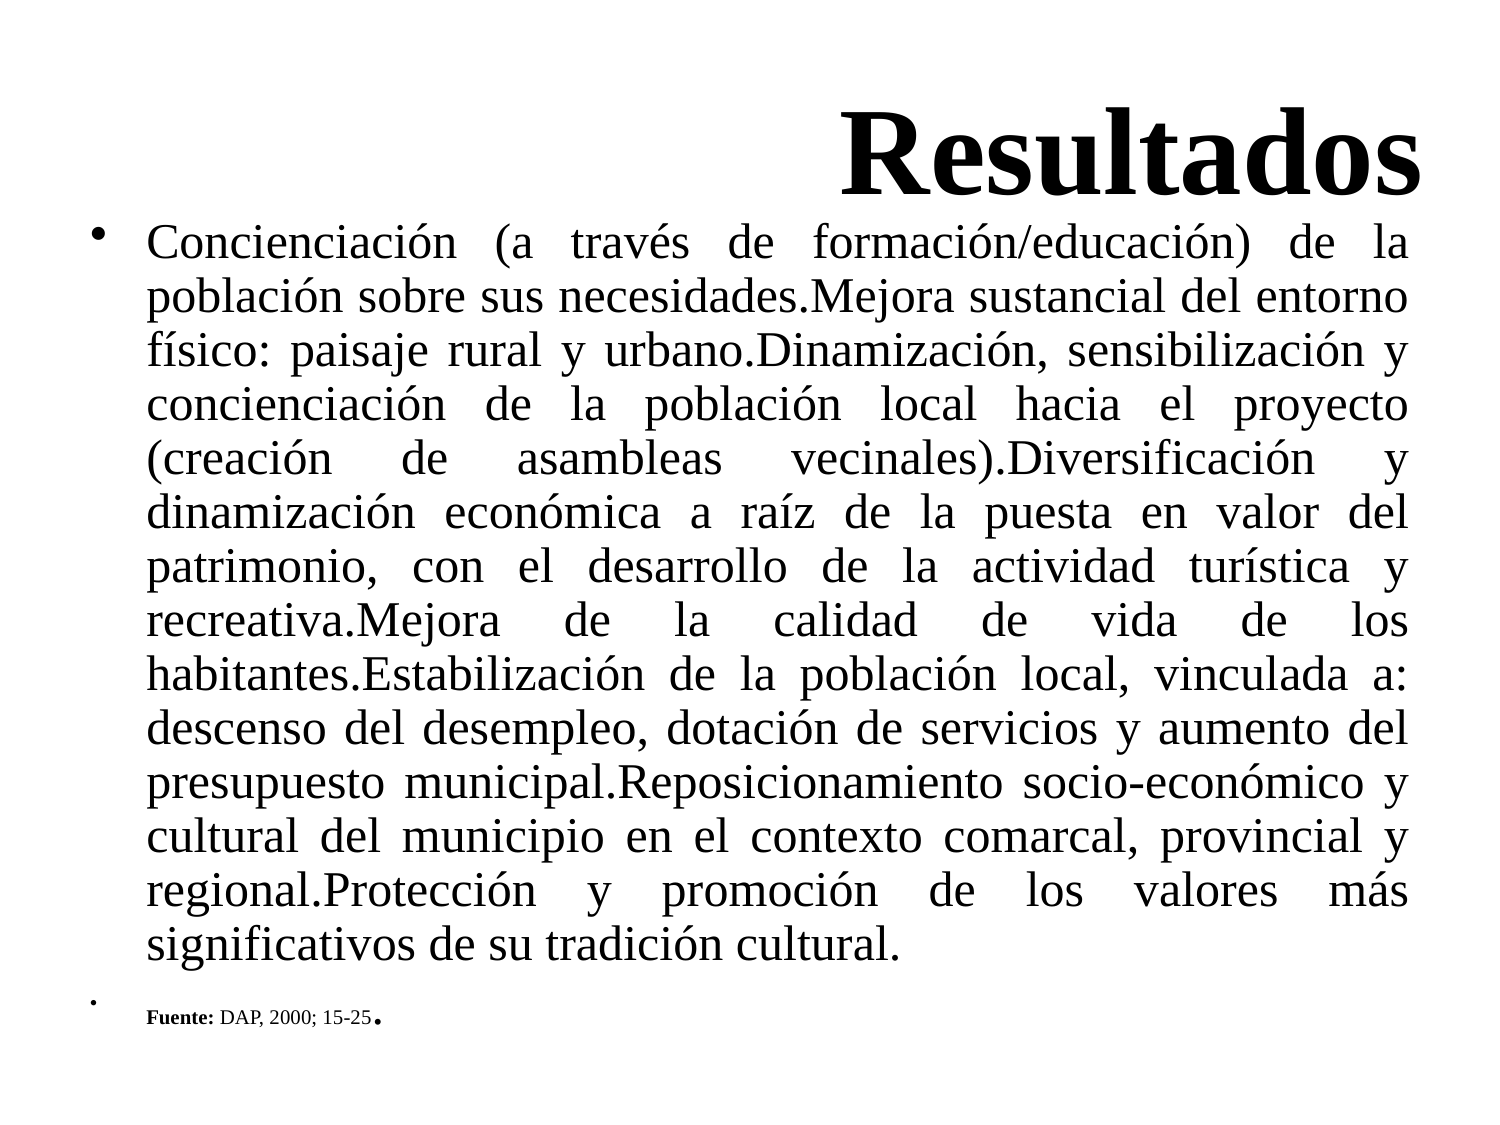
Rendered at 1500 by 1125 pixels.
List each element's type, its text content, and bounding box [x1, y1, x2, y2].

list Concienciación (a través de formación/educación) de la población sobre sus necesidades.Mejora sustancial del entorno físico: paisaje rural y urbano.Dinamización, sensibilización y concienciación de la población local hacia el proyecto (creación de asambleas vecinales).Diversificación y dinamización económica a raíz de la puesta en valor del patrimonio, con el desarrollo de la actividad turística y recreativa.Mejora de la calidad de vida de los habitantes.Estabilización de la población local, vinculada a: descenso del desempleo, dotación de servicios y aumento del presupuesto municipal.Reposicionamiento socio-económico y cultural del municipio en el contexto comarcal, provincial y regional.Protección y promoción de los valores más significativos de su tradición cultural. Fuente: DAP, 2000; 15-25. [74, 207, 1426, 1071]
title Resultados [88, 125, 1439, 314]
